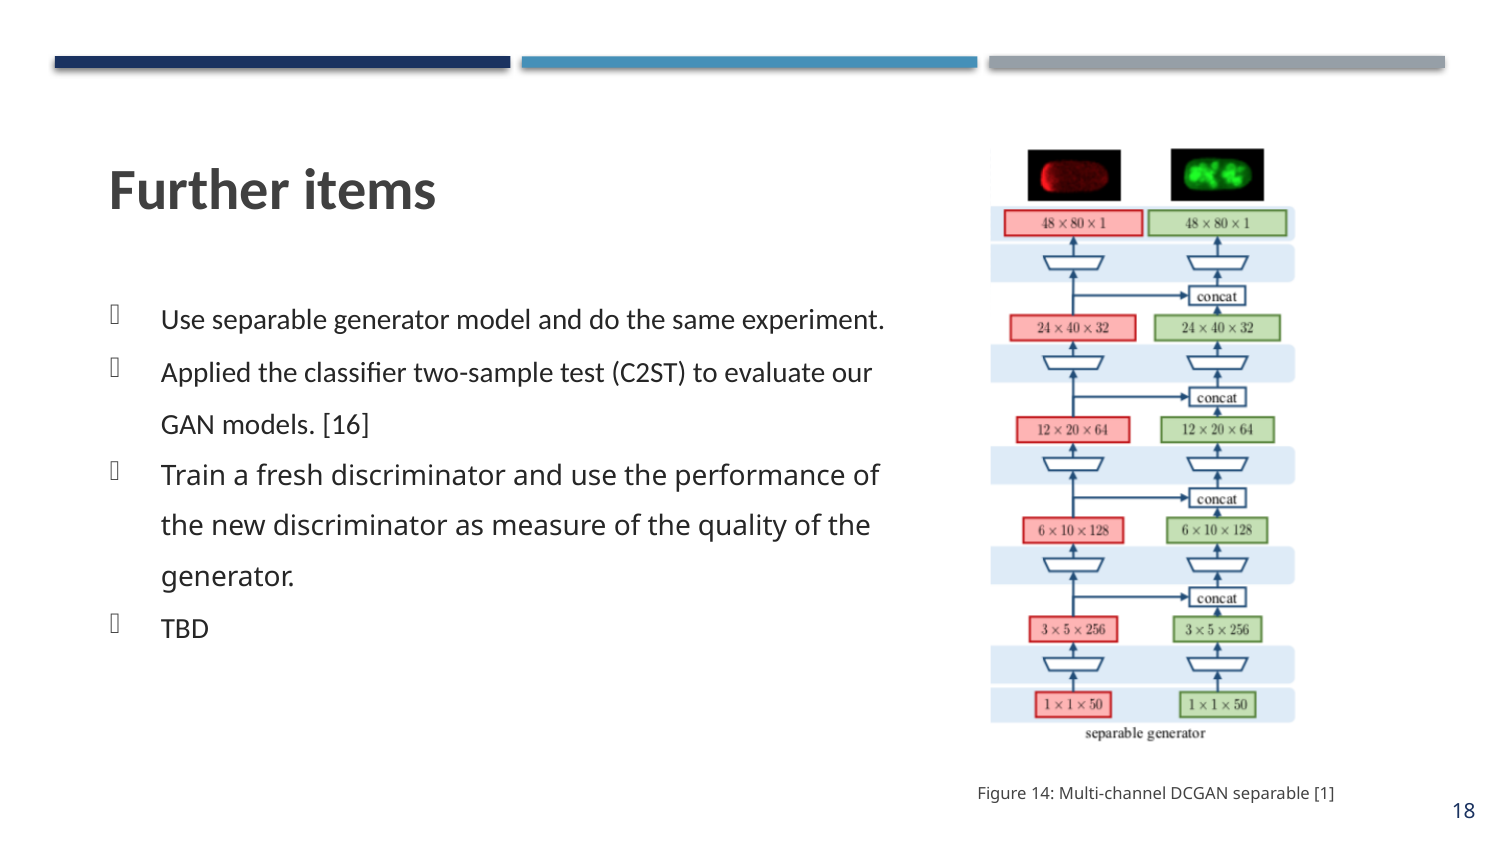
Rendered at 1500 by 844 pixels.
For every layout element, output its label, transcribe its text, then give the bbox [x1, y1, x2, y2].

text_box Figure 14: Multi-channel DCGAN separable [1] [962, 765, 1470, 818]
slide_number 18 [1400, 779, 1491, 844]
title Further items [70, 125, 1333, 214]
list Use separable generator model and do the same experiment. Applied the classifier two-sample test (C2ST) to evaluate our GAN models. [16] Train a fresh discriminator and use the performance of the new discriminator as measure of the quality of the generator. TBD [70, 268, 912, 639]
picture [990, 136, 1304, 749]
